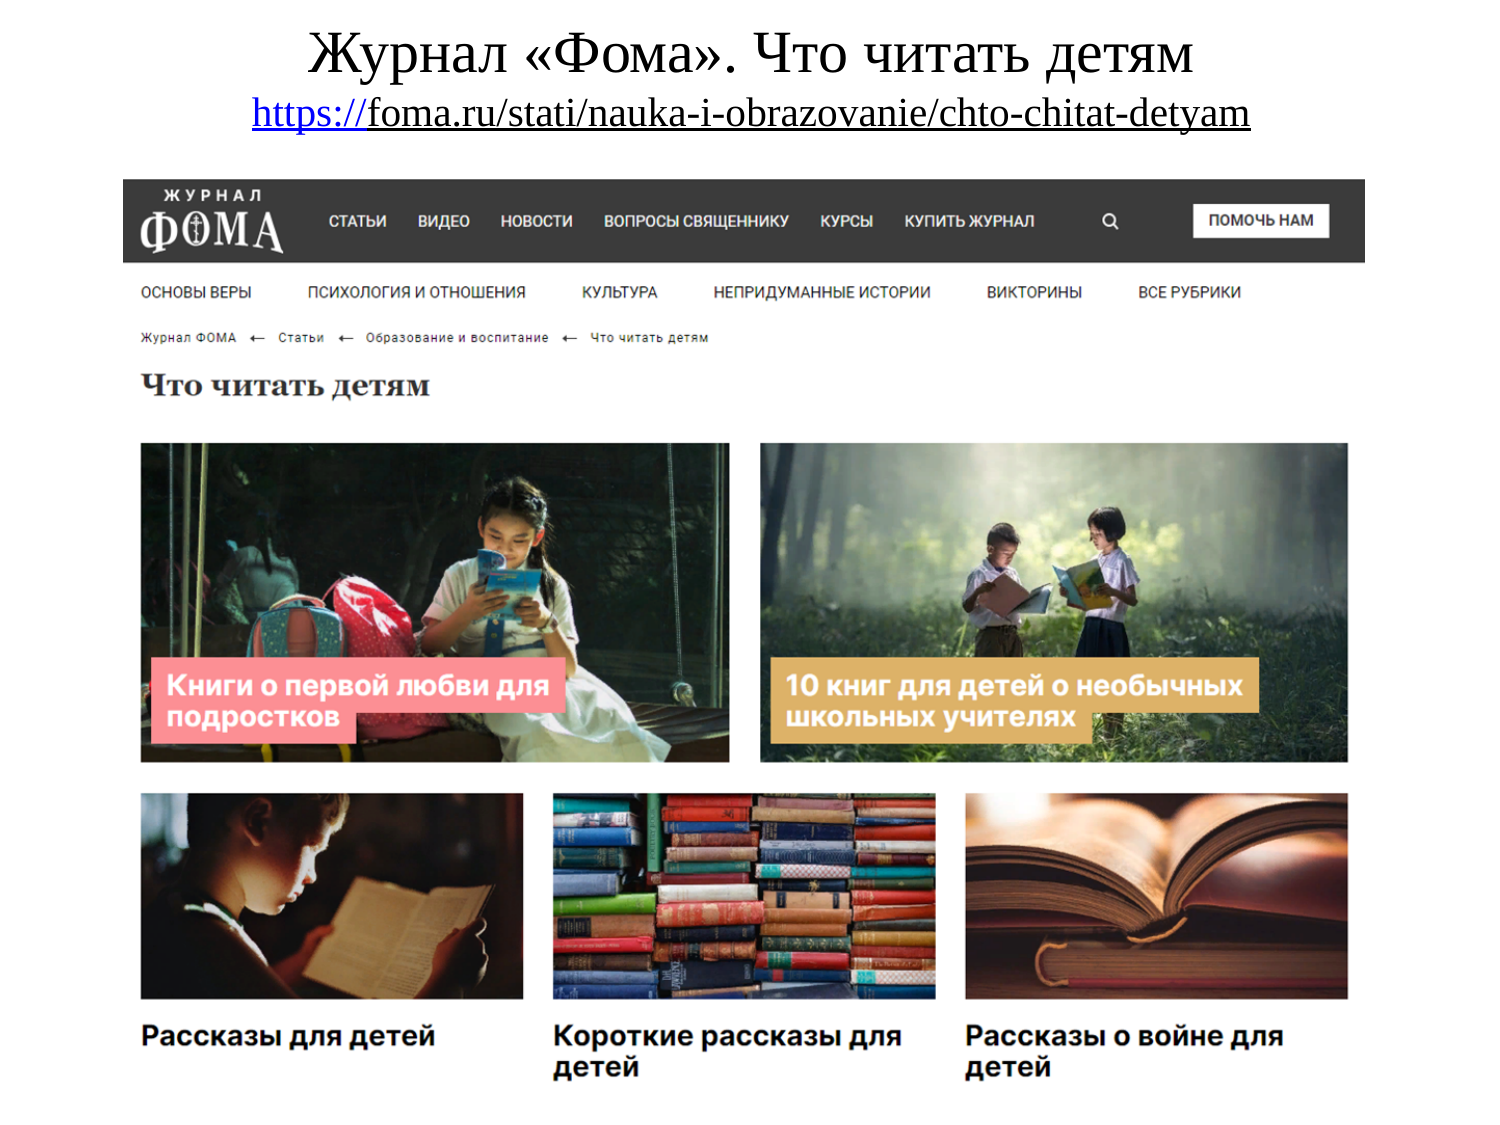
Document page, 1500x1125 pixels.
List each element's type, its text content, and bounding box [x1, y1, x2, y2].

picture [123, 177, 1365, 1090]
title Журнал «Фома». Что читать детям https://foma.ru/stati/nauka-i-obrazovanie/chto-chitat-detyam [76, 4, 1427, 192]
